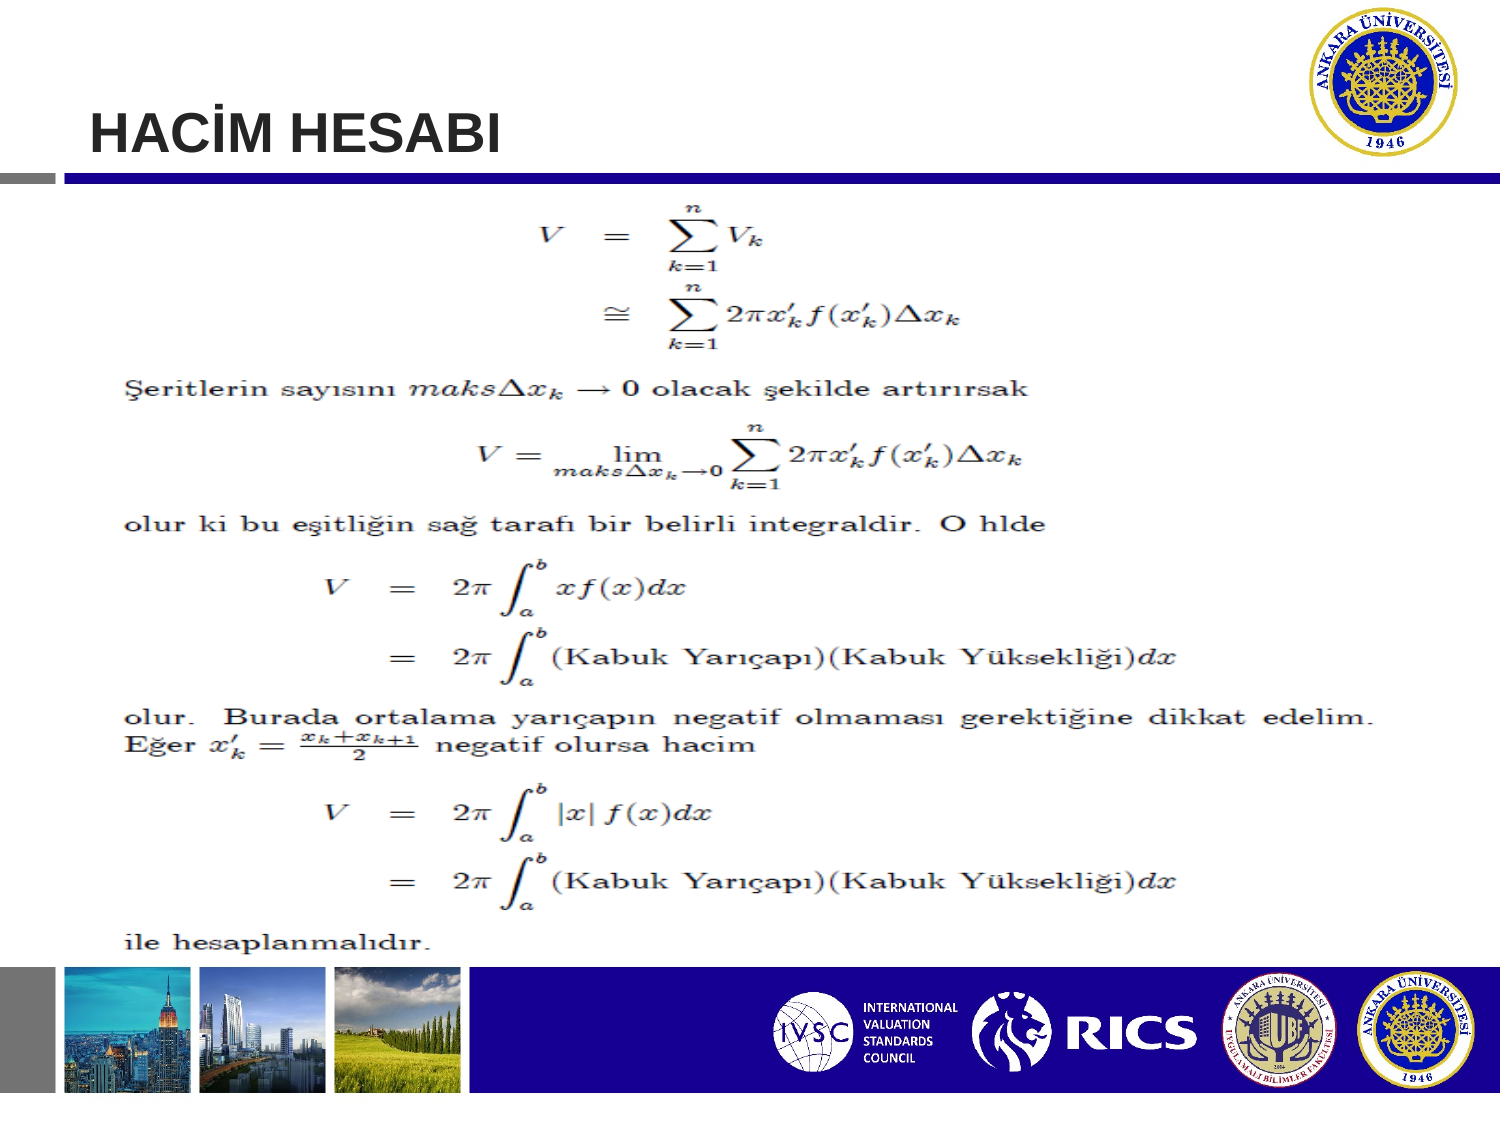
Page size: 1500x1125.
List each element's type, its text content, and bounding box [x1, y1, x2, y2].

title HACİM HESABI [88, 94, 1053, 197]
picture [0, 0, 1500, 1125]
